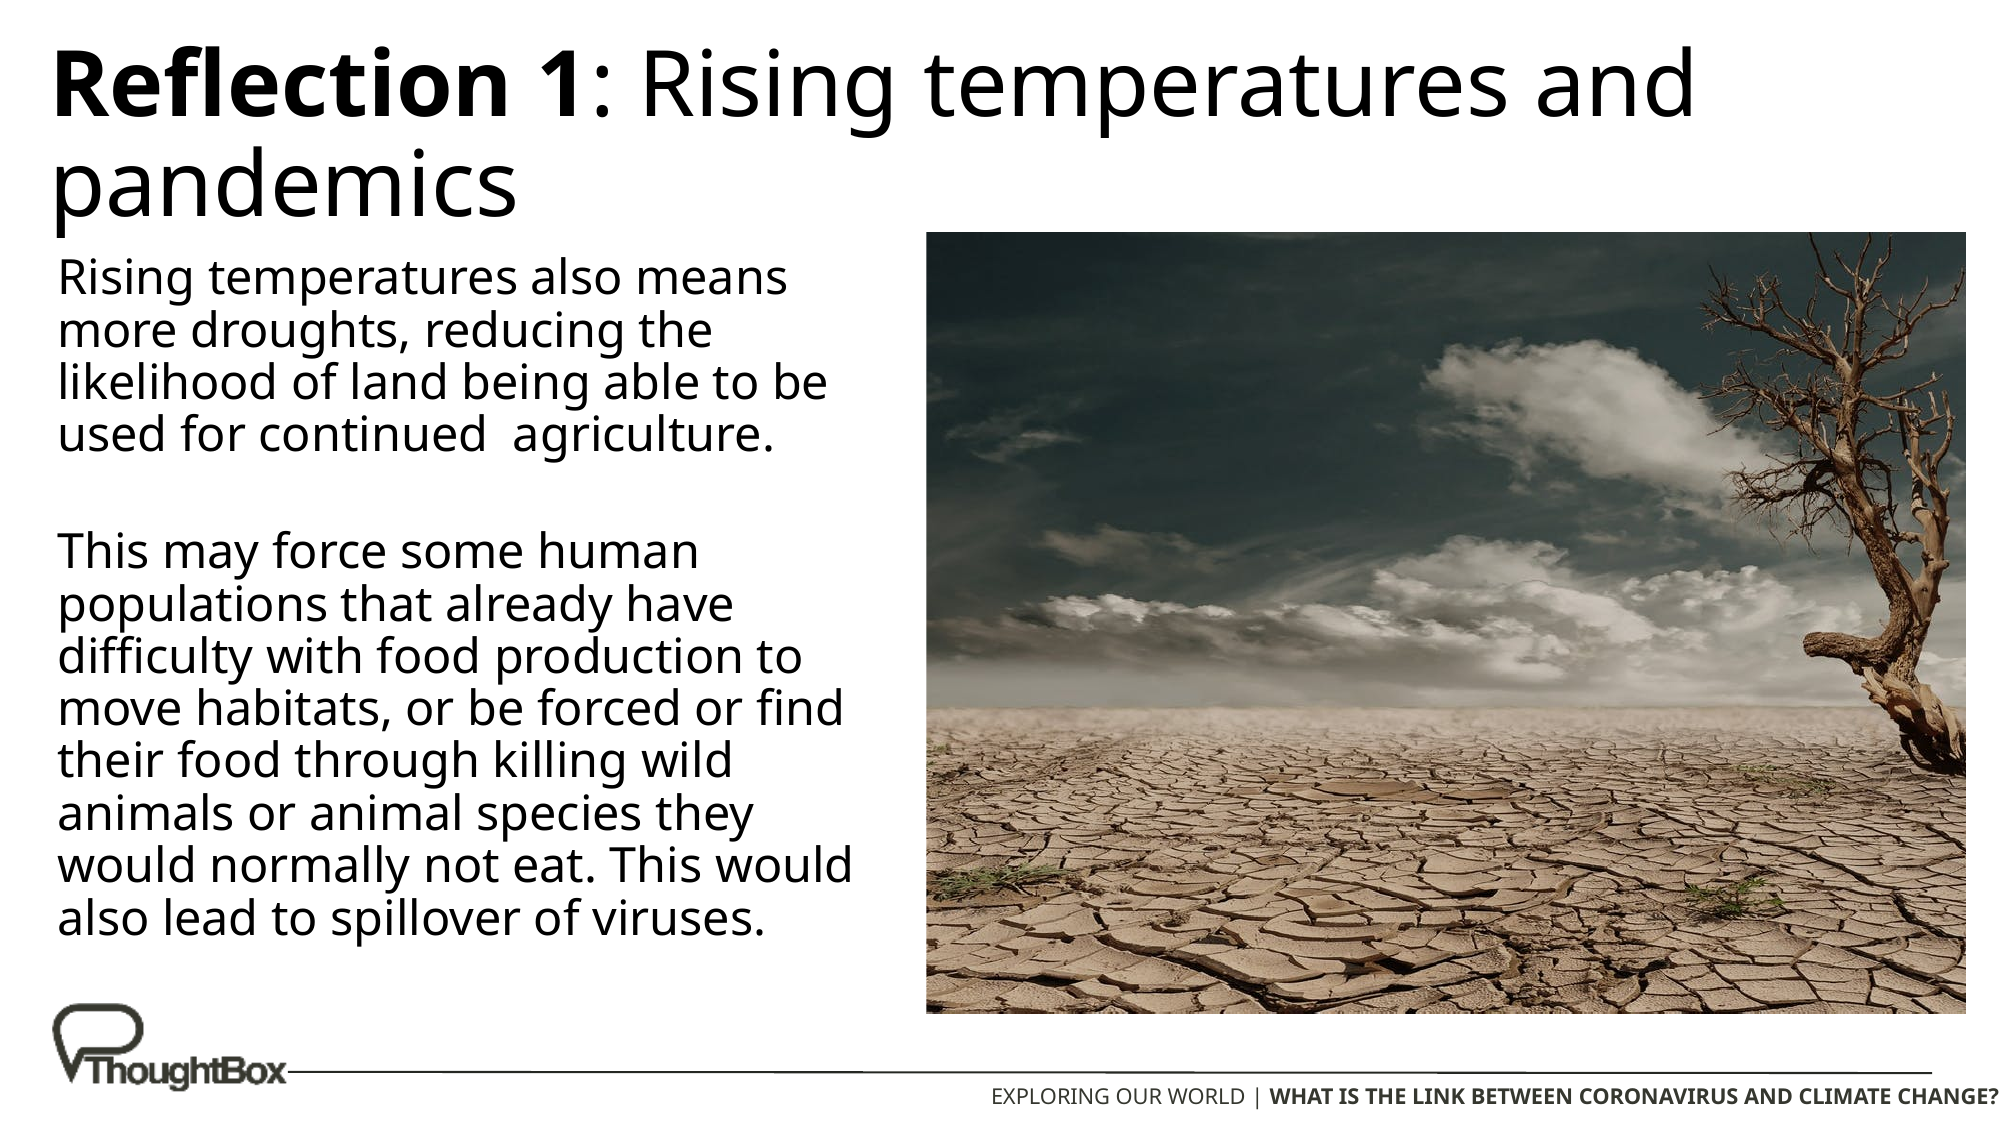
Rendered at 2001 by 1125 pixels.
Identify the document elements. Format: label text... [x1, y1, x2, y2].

text_box Reflection 1: Rising temperatures and pandemics [34, 28, 1979, 246]
text_box Rising temperatures also means more droughts, reducing the likelihood of land being able to be used for continued agriculture. This may force some human populations that already have difficulty with food production to move habitats, or be forced or find their food through killing wild animals or animal species they would normally not eat. This would also lead to spillover of viruses. [42, 245, 919, 954]
picture [51, 1002, 288, 1093]
picture [926, 232, 1966, 1014]
